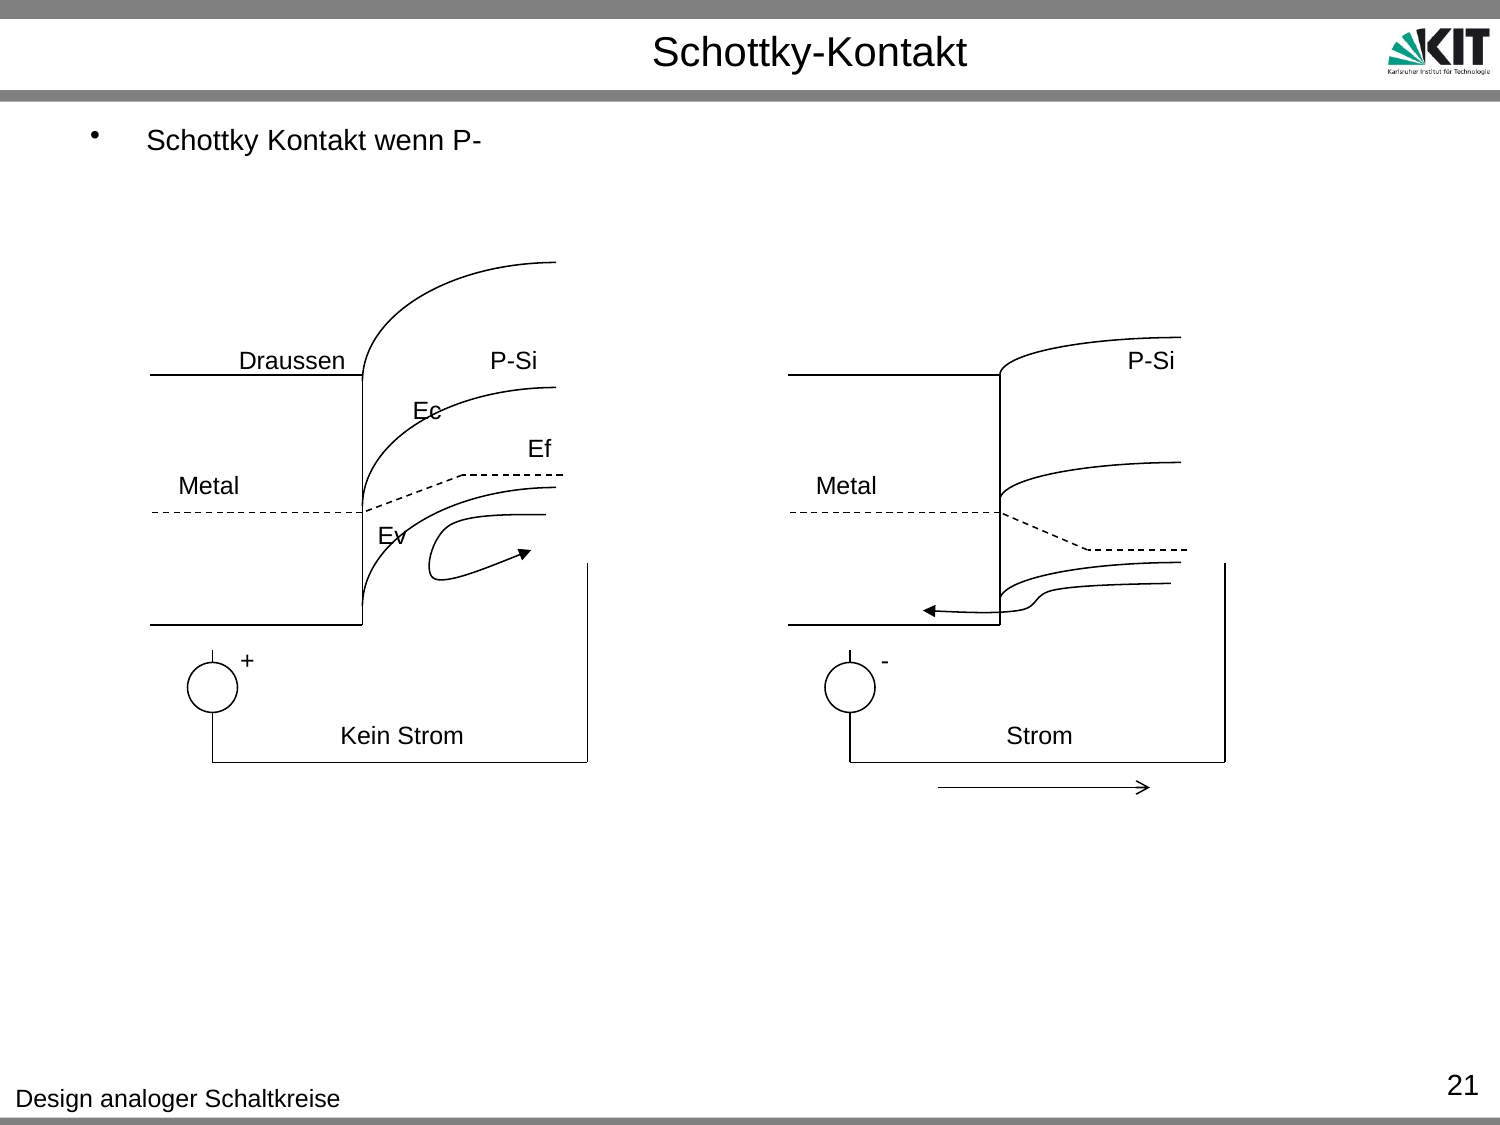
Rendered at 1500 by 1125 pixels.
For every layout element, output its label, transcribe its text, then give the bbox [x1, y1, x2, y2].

text_box [1005, 562, 1182, 600]
text_box Strom [991, 712, 1089, 758]
text_box [362, 262, 557, 382]
text_box [1000, 337, 1182, 375]
text_box Ef [512, 425, 567, 470]
text_box - [865, 637, 904, 683]
text_box [187, 662, 238, 713]
text_box P-Si [1112, 337, 1190, 383]
text_box Ev [366, 522, 422, 558]
picture [1425, 28, 1490, 75]
text_box Draussen [223, 337, 361, 374]
text_box [366, 487, 557, 607]
text_box [428, 514, 546, 580]
text_box P-Si [475, 337, 553, 383]
slide_number 21 [1364, 1058, 1495, 1094]
text_box [1005, 583, 1171, 613]
text_box Drain [463, 477, 468, 501]
text_box Metal [163, 462, 255, 508]
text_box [999, 512, 1088, 551]
list Schottky Kontakt wenn P- [75, 113, 1425, 188]
text_box Ec [397, 387, 457, 433]
text_box Metal [801, 462, 892, 508]
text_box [362, 474, 463, 513]
text_box [922, 602, 994, 618]
text_box [466, 484, 557, 500]
text_box Kein Strom [325, 712, 480, 758]
text_box [1004, 462, 1182, 500]
text_box [825, 662, 876, 713]
text_box [370, 387, 557, 474]
title Schottky-Kontakt [194, 21, 1425, 79]
text_box + [225, 637, 270, 683]
